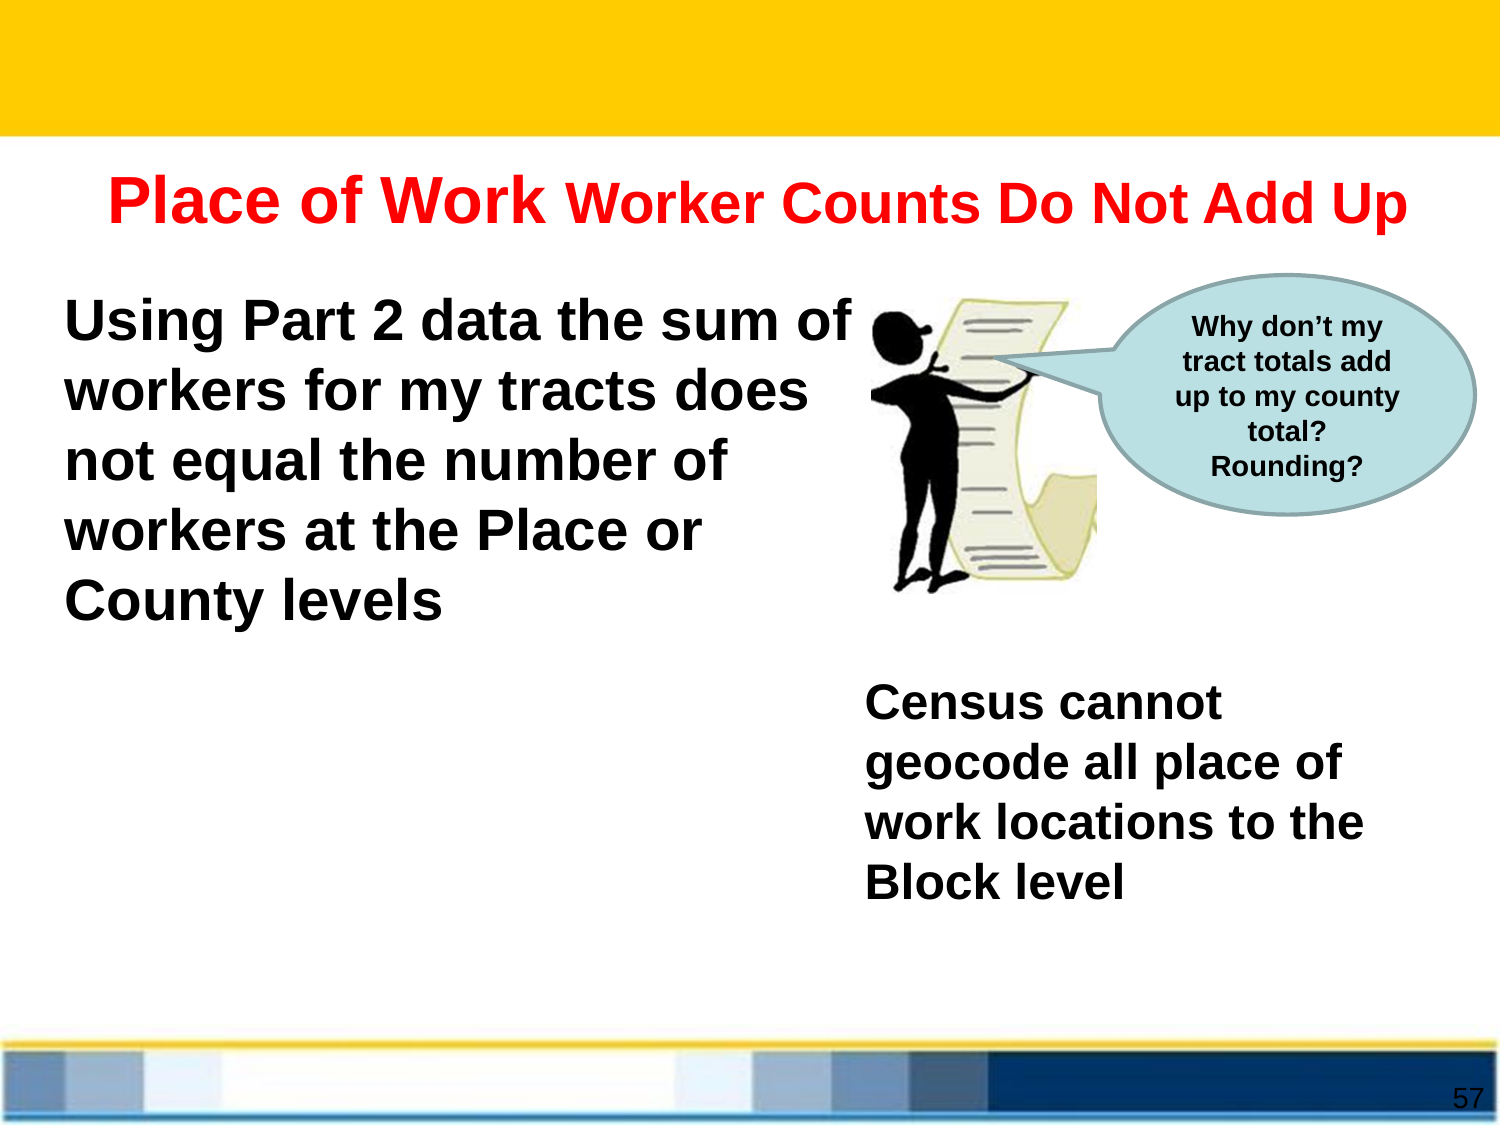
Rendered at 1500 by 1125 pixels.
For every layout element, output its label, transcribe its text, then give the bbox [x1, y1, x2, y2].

text_box Using Part 2 data the sum of workers for my tracts does not equal the number of workers at the Place or County levels [49, 275, 888, 640]
text_box Place of Work Worker Counts Do Not Add Up [0, 149, 1475, 245]
picture [0, 0, 1500, 1125]
slide_number 57 [1149, 1071, 1500, 1125]
text_box Why don’t my tract totals add up to my county total? Rounding? [1102, 272, 1478, 517]
text_box Census cannot geocode all place of work locations to the Block level [849, 662, 1450, 918]
